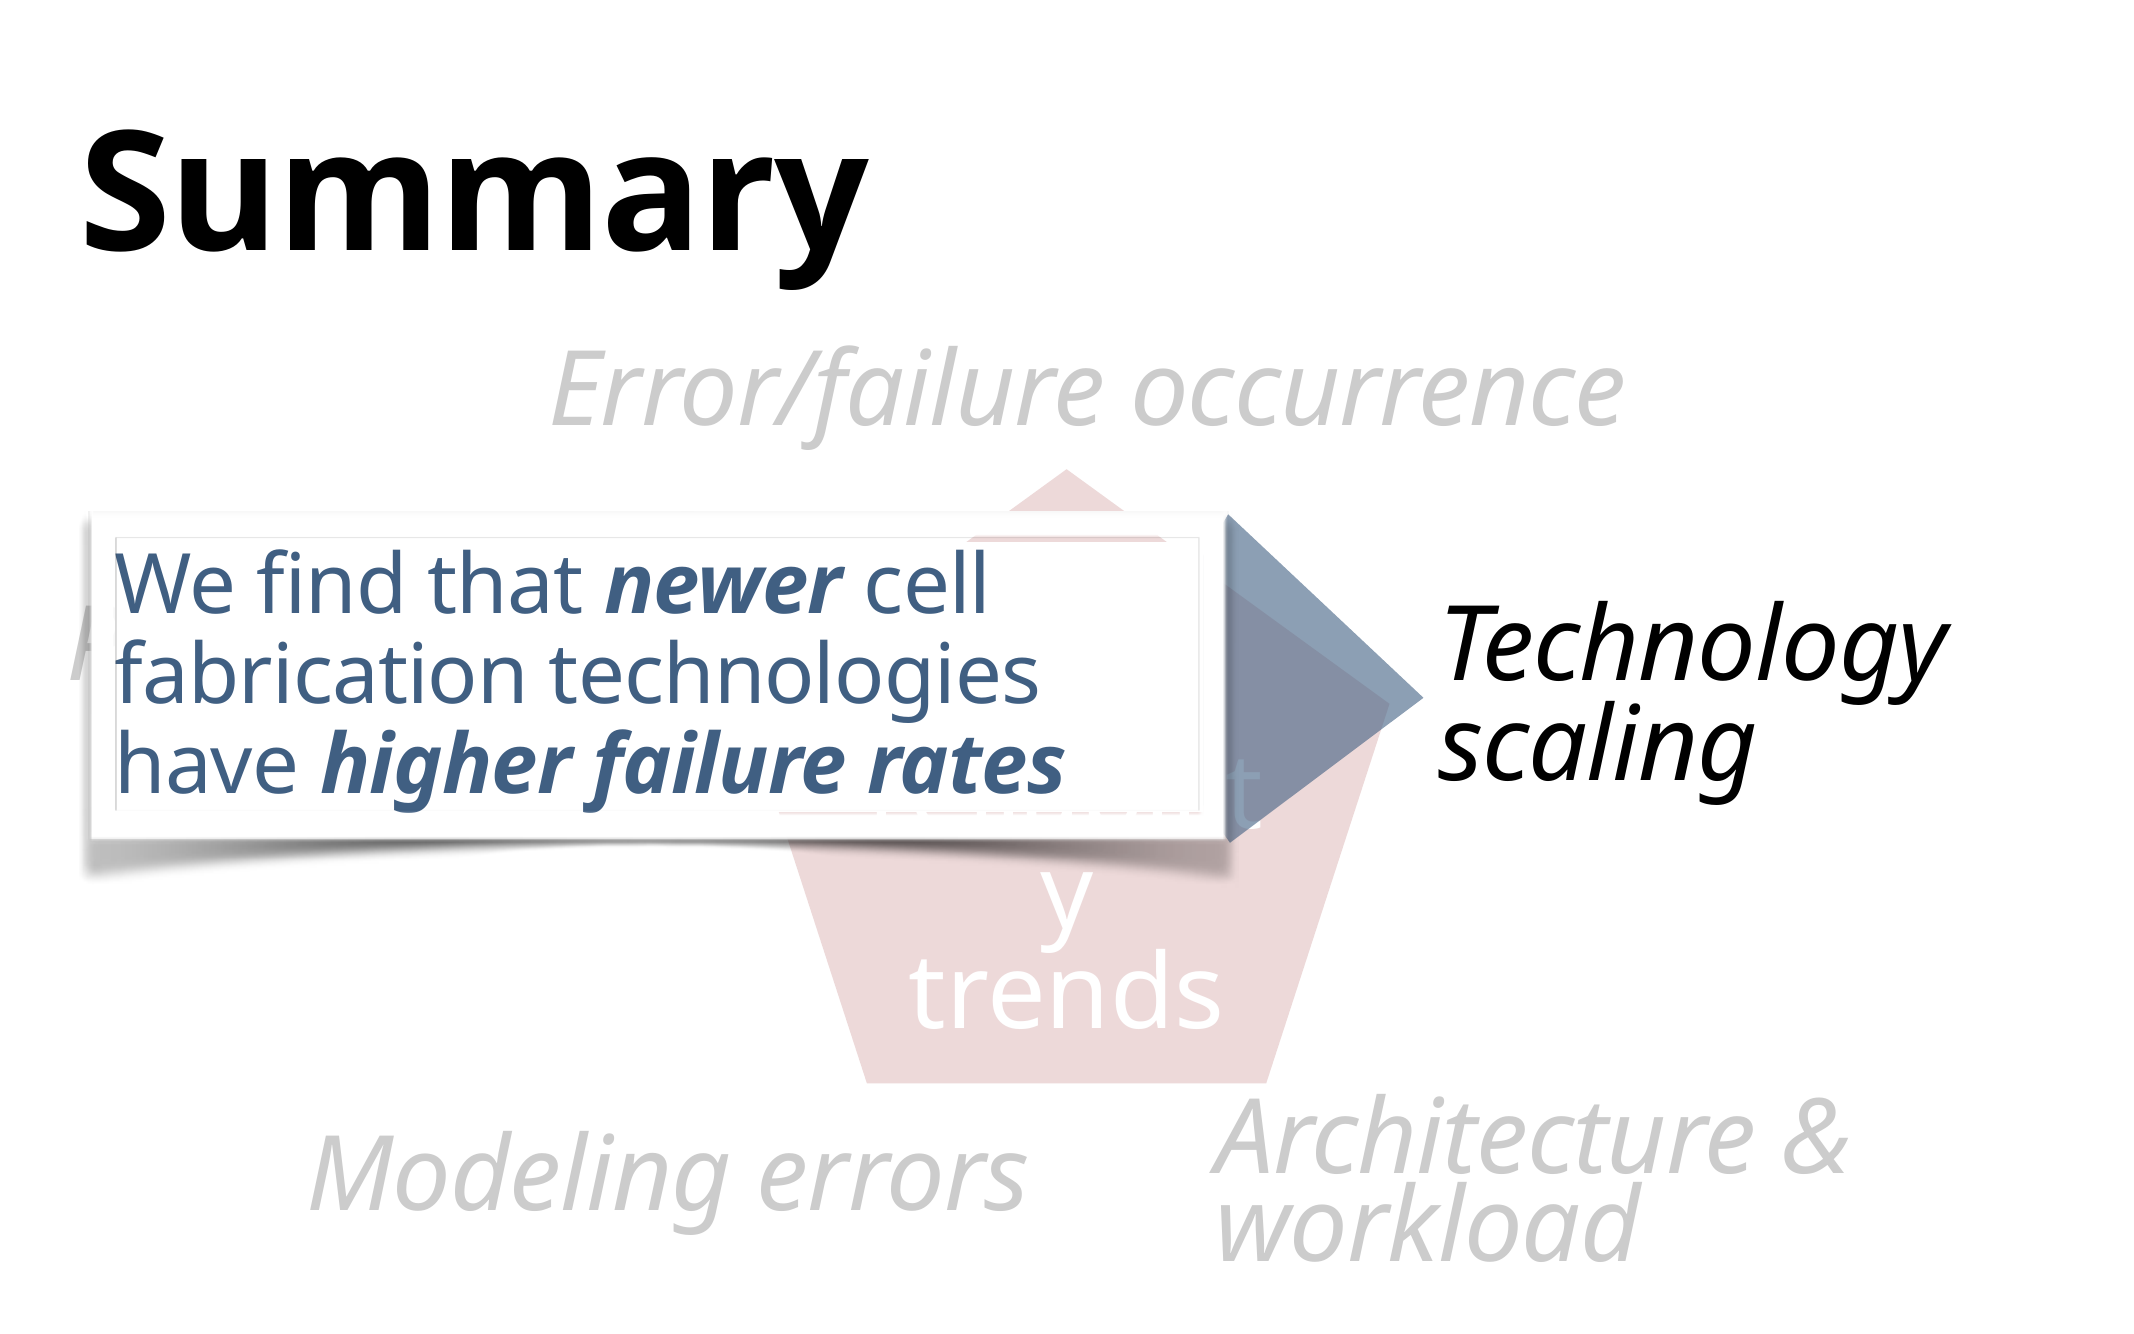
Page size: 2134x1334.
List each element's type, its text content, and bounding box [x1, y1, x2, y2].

text_box [1246, 531, 1424, 831]
text_box [28, 239, 2078, 1304]
text_box Summary [71, 75, 879, 293]
text_box Technology scaling [1430, 591, 1956, 809]
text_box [79, 511, 1239, 889]
